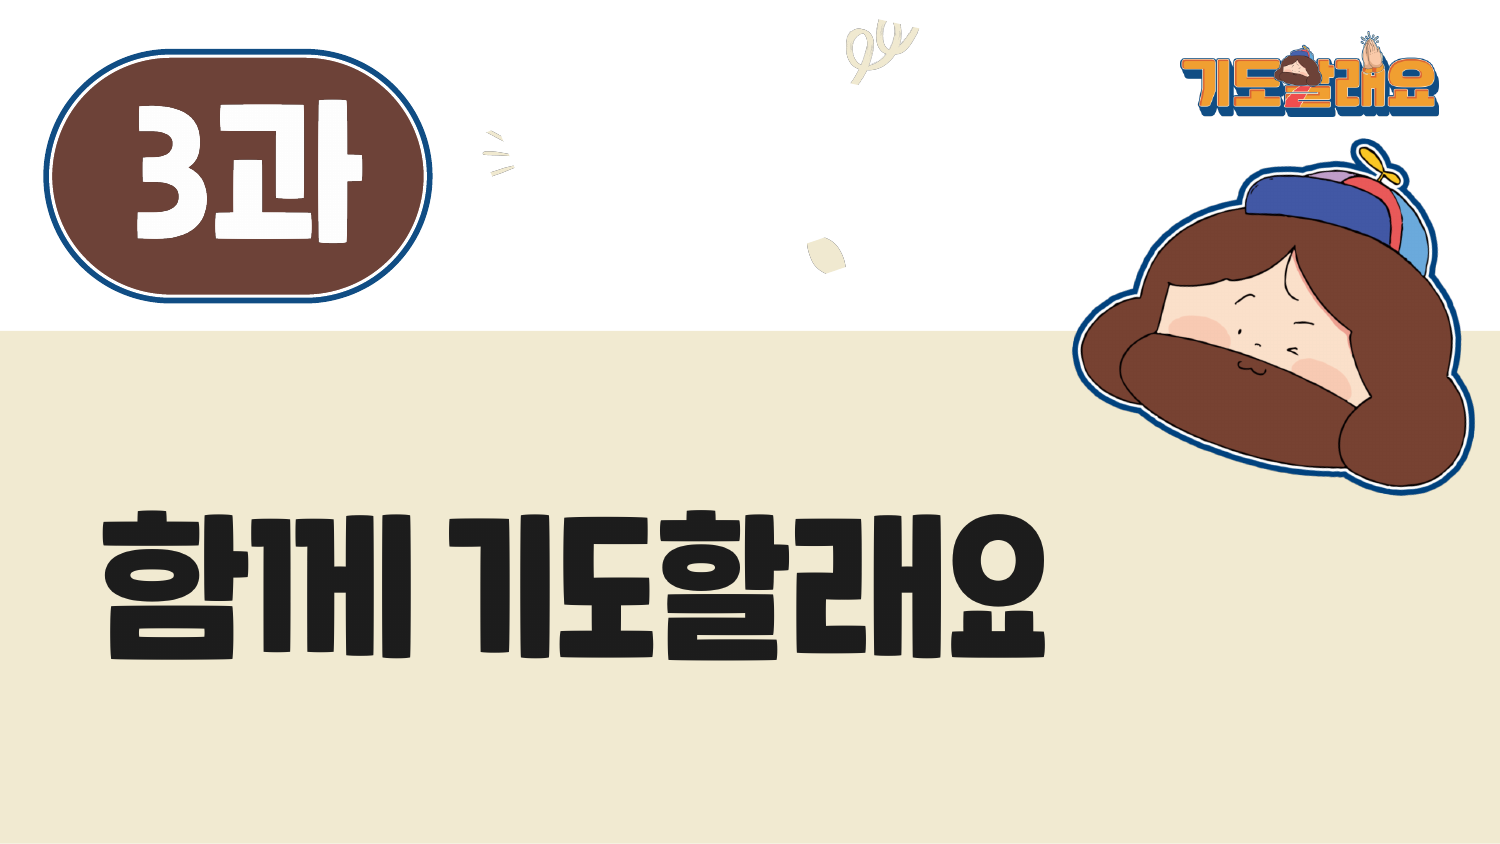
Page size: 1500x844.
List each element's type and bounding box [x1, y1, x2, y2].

text_box [386, 87, 426, 265]
text_box [835, 12, 920, 96]
text_box [804, 233, 849, 278]
text_box [0, 330, 1500, 844]
picture [85, 486, 1073, 704]
picture [1057, 31, 1500, 507]
text_box [475, 127, 517, 182]
text_box [50, 56, 360, 281]
picture [117, 71, 381, 289]
